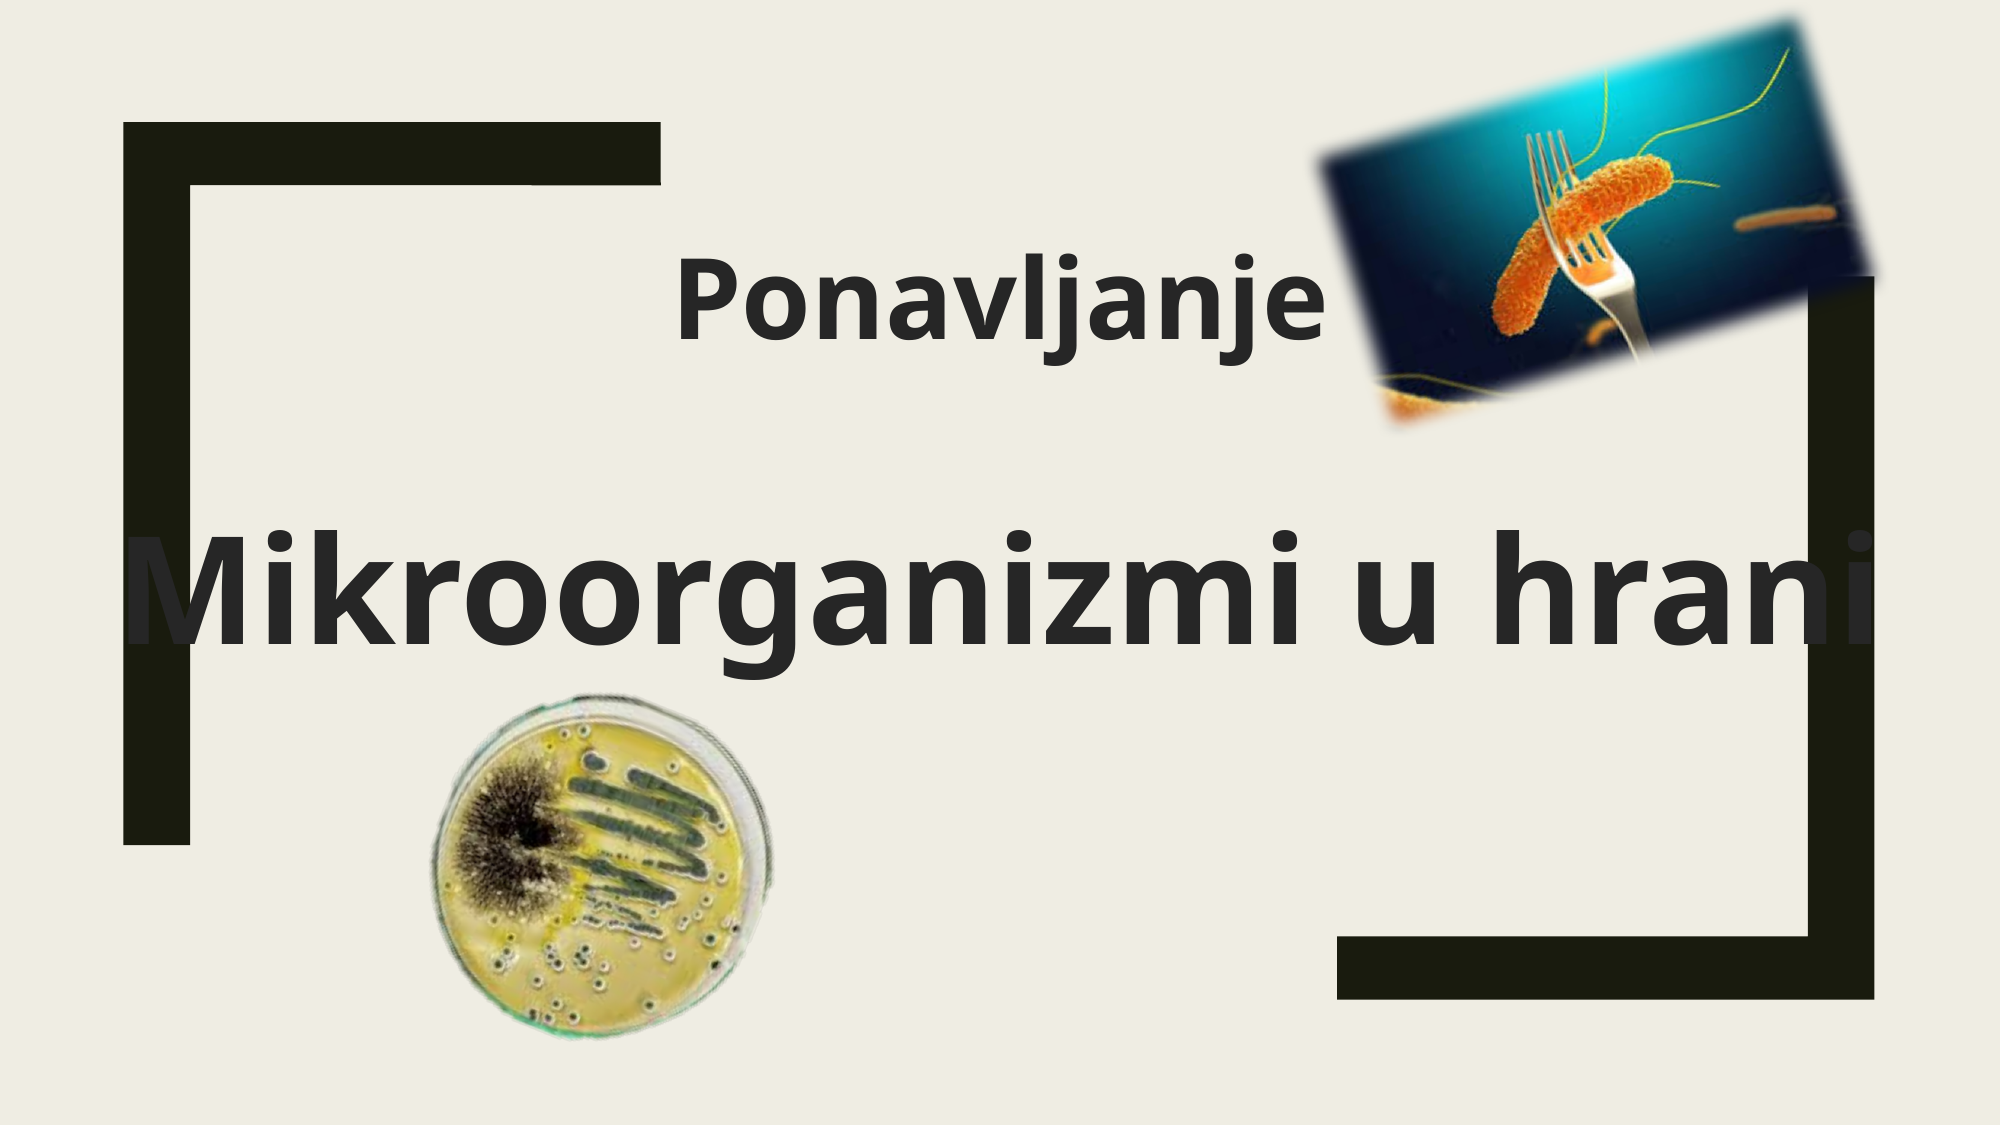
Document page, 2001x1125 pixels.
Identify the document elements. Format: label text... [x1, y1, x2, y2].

text_box Ponavljanje [656, 219, 1324, 370]
text_box Mikroorganizmi u hrani [100, 486, 1899, 682]
picture [279, 576, 875, 1125]
picture [1324, 33, 1869, 407]
